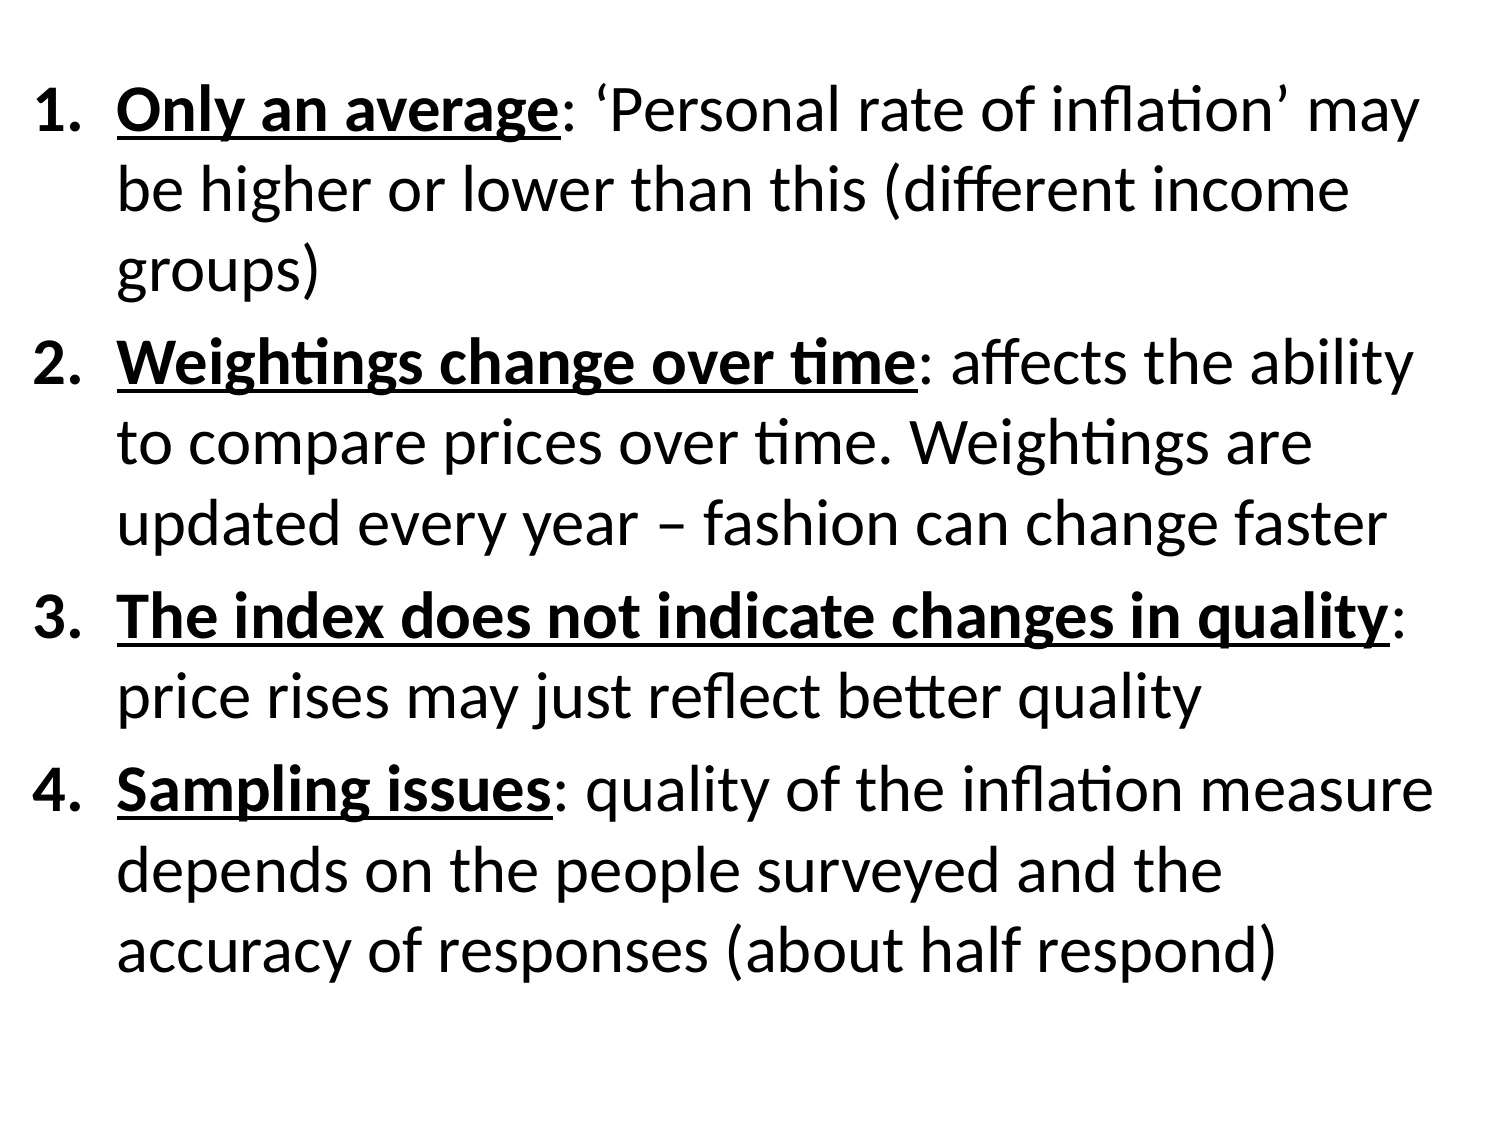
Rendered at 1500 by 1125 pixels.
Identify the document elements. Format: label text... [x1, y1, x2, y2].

list Only an average: ‘Personal rate of inflation’ may be higher or lower than this (different income groups) Weightings change over time: affects the ability to compare prices over time. Weightings are updated every year – fashion can change faster The index does not indicate changes in quality: price rises may just reflect better quality Sampling issues: quality of the inflation measure depends on the people surveyed and the accuracy of responses (about half respond) [17, 57, 1476, 1089]
